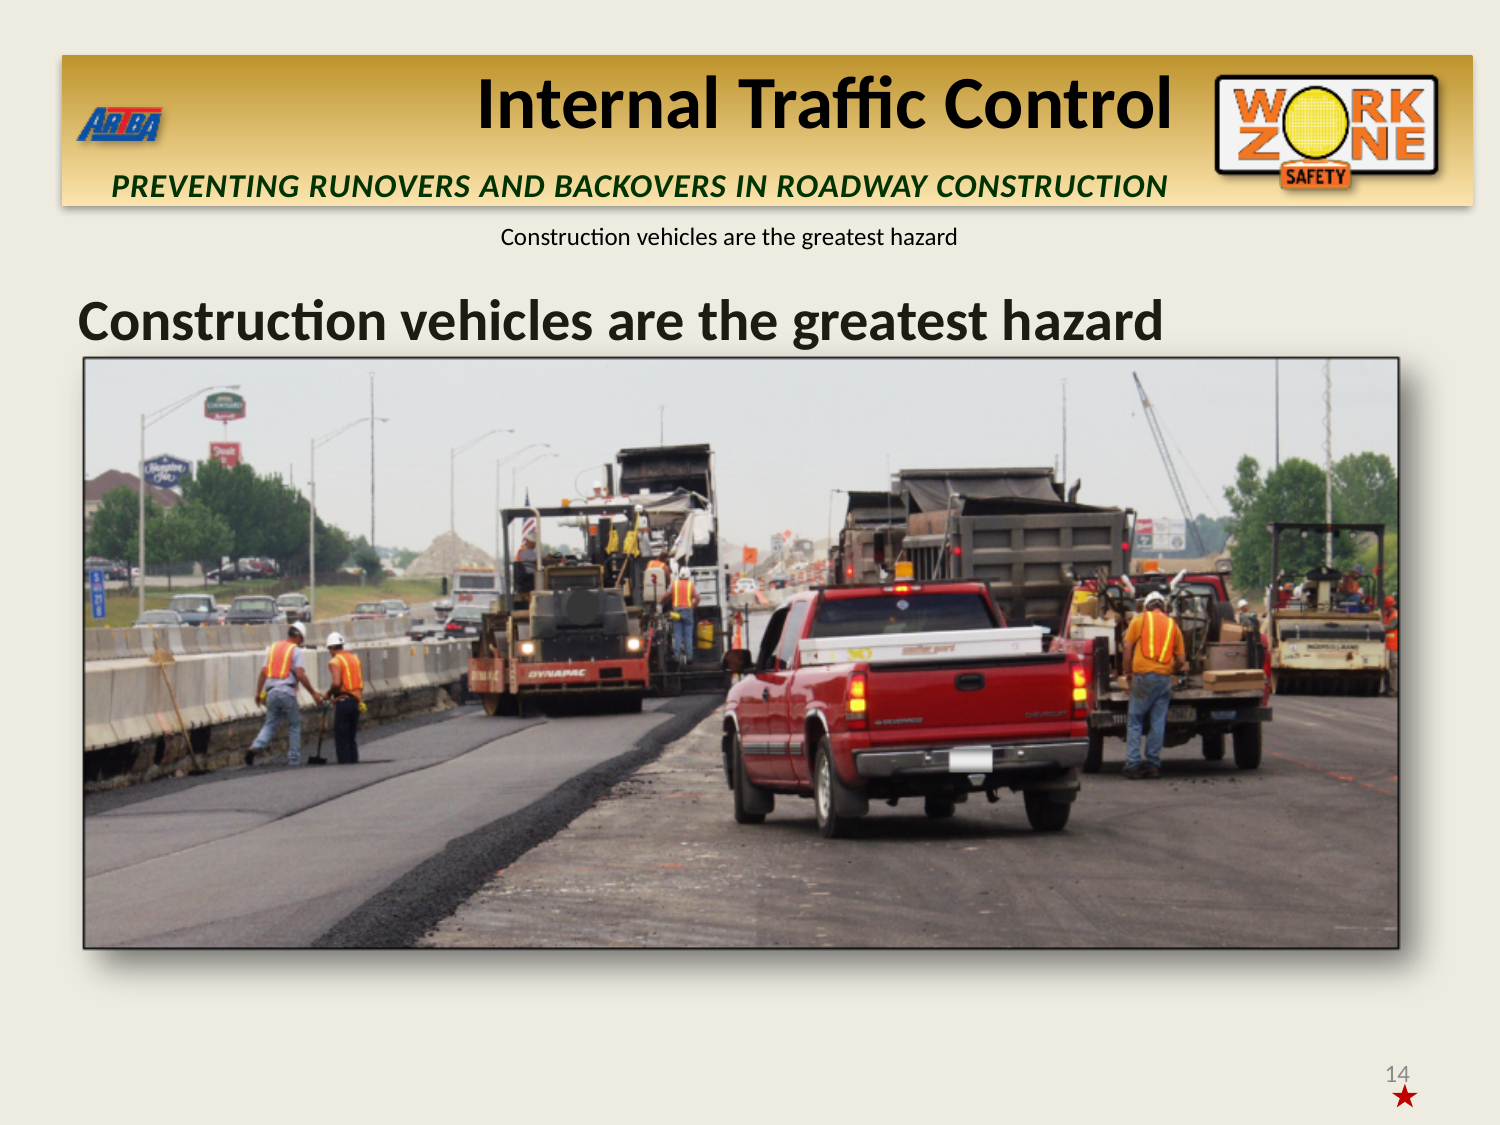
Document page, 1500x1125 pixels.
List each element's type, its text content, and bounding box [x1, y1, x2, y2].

text_box [1394, 1103, 1415, 1110]
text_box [62, 54, 1473, 213]
picture [49, 324, 1465, 1016]
slide_number 14 [1074, 1042, 1425, 1103]
title Construction vehicles are the greatest hazard [54, 111, 1405, 299]
text_box Construction vehicles are the greatest hazard [63, 299, 1291, 323]
